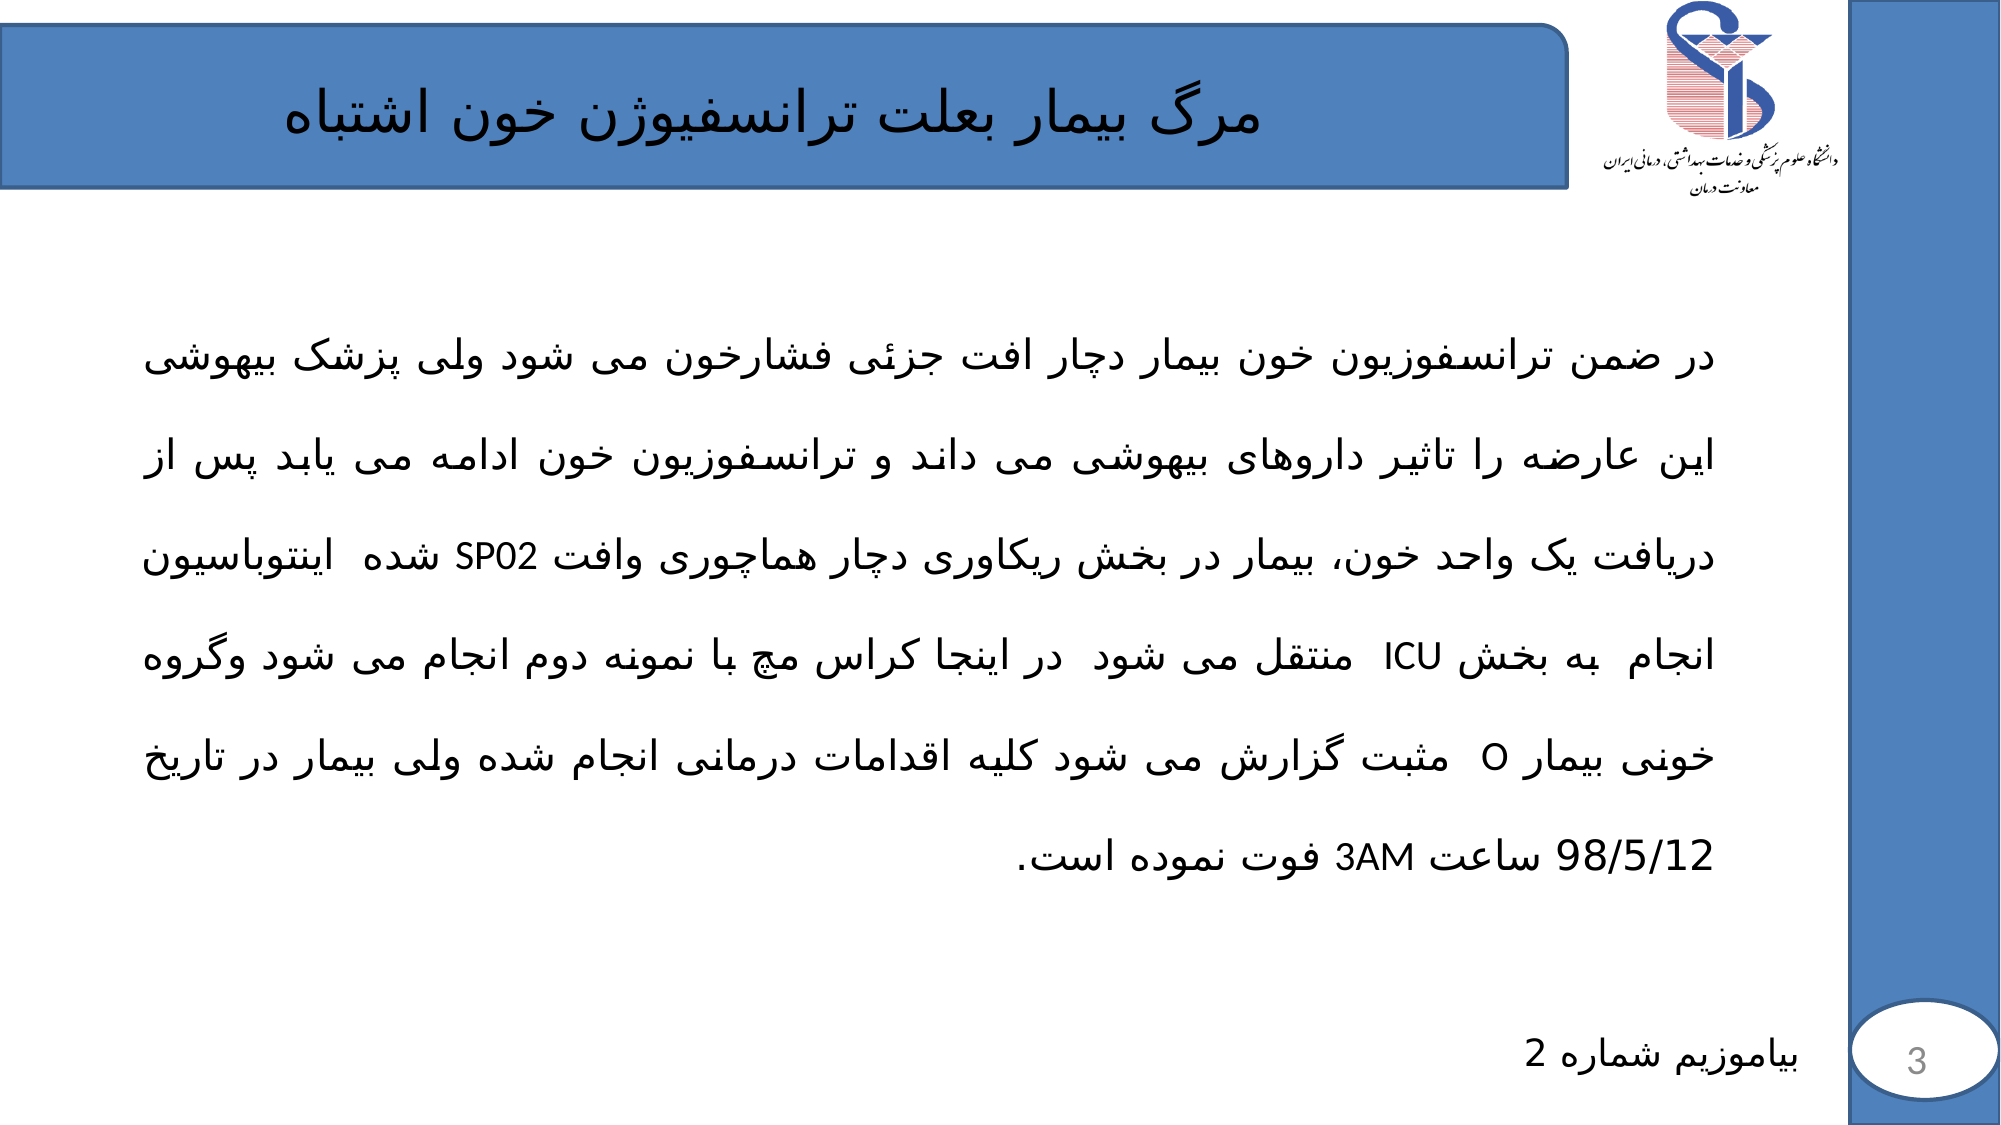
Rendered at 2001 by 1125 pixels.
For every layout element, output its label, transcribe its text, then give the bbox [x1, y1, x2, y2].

slide_number 3 [1850, 1027, 1984, 1088]
list در ضمن ترانسفوزیون خون بیمار دچار افت جزئی فشارخون می شود ولی پزشک بیهوشی این عارضه را تاثیر داروهای بیهوشی می داند و ترانسفوزیون خون ادامه می یابد پس از دریافت یک واحد خون، بیمار در بخش ریکاوری دچار هماچوری وافت SP02 شده اینتوباسیون انجام به بخش ICU منتقل می شود در اینجا کراس مچ با نمونه دوم انجام می شود وگروه خونی بیمار O مثبت گزارش می شود کلیه اقدامات درمانی انجام شده ولی بیمار در تاریخ 98/5/12 ساعت 3AM فوت نموده است. [126, 270, 1732, 1020]
text_box بیاموزیم شماره 2 [1509, 976, 1815, 1082]
title مرگ بیمار بعلت ترانسفیوژن خون اشتباه [0, 25, 1567, 193]
picture [1599, 0, 1842, 200]
